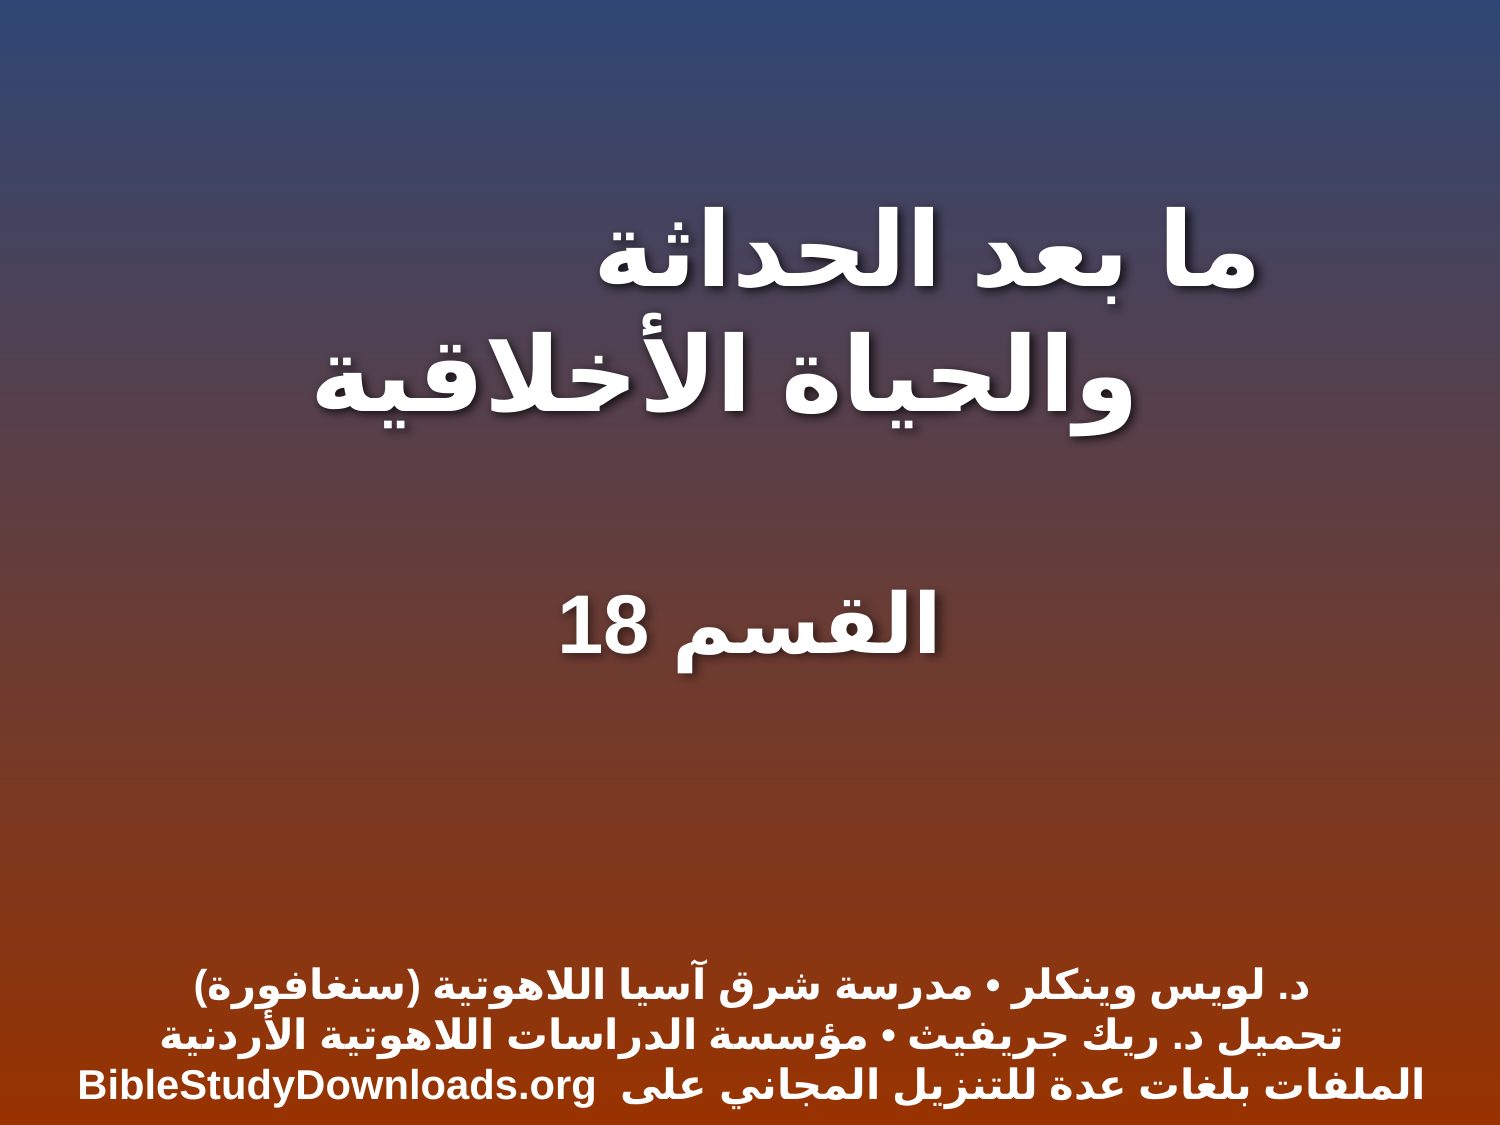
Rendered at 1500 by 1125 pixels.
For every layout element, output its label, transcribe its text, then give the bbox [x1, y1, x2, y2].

text_box ما بعد الحداثة والحياة الأخلاقية [150, 174, 1300, 440]
text_box القسم 18 [0, 562, 1500, 678]
text_box د. لويس وينكلر • مدرسة شرق آسيا اللاهوتية (سنغافورة) تحميل د. ريك جريفيث • مؤسسة الدراسات اللاهوتية الأردنية الملفات بلغات عدة للتنزيل المجاني على BibleStudyDownloads.org [0, 940, 1500, 1125]
